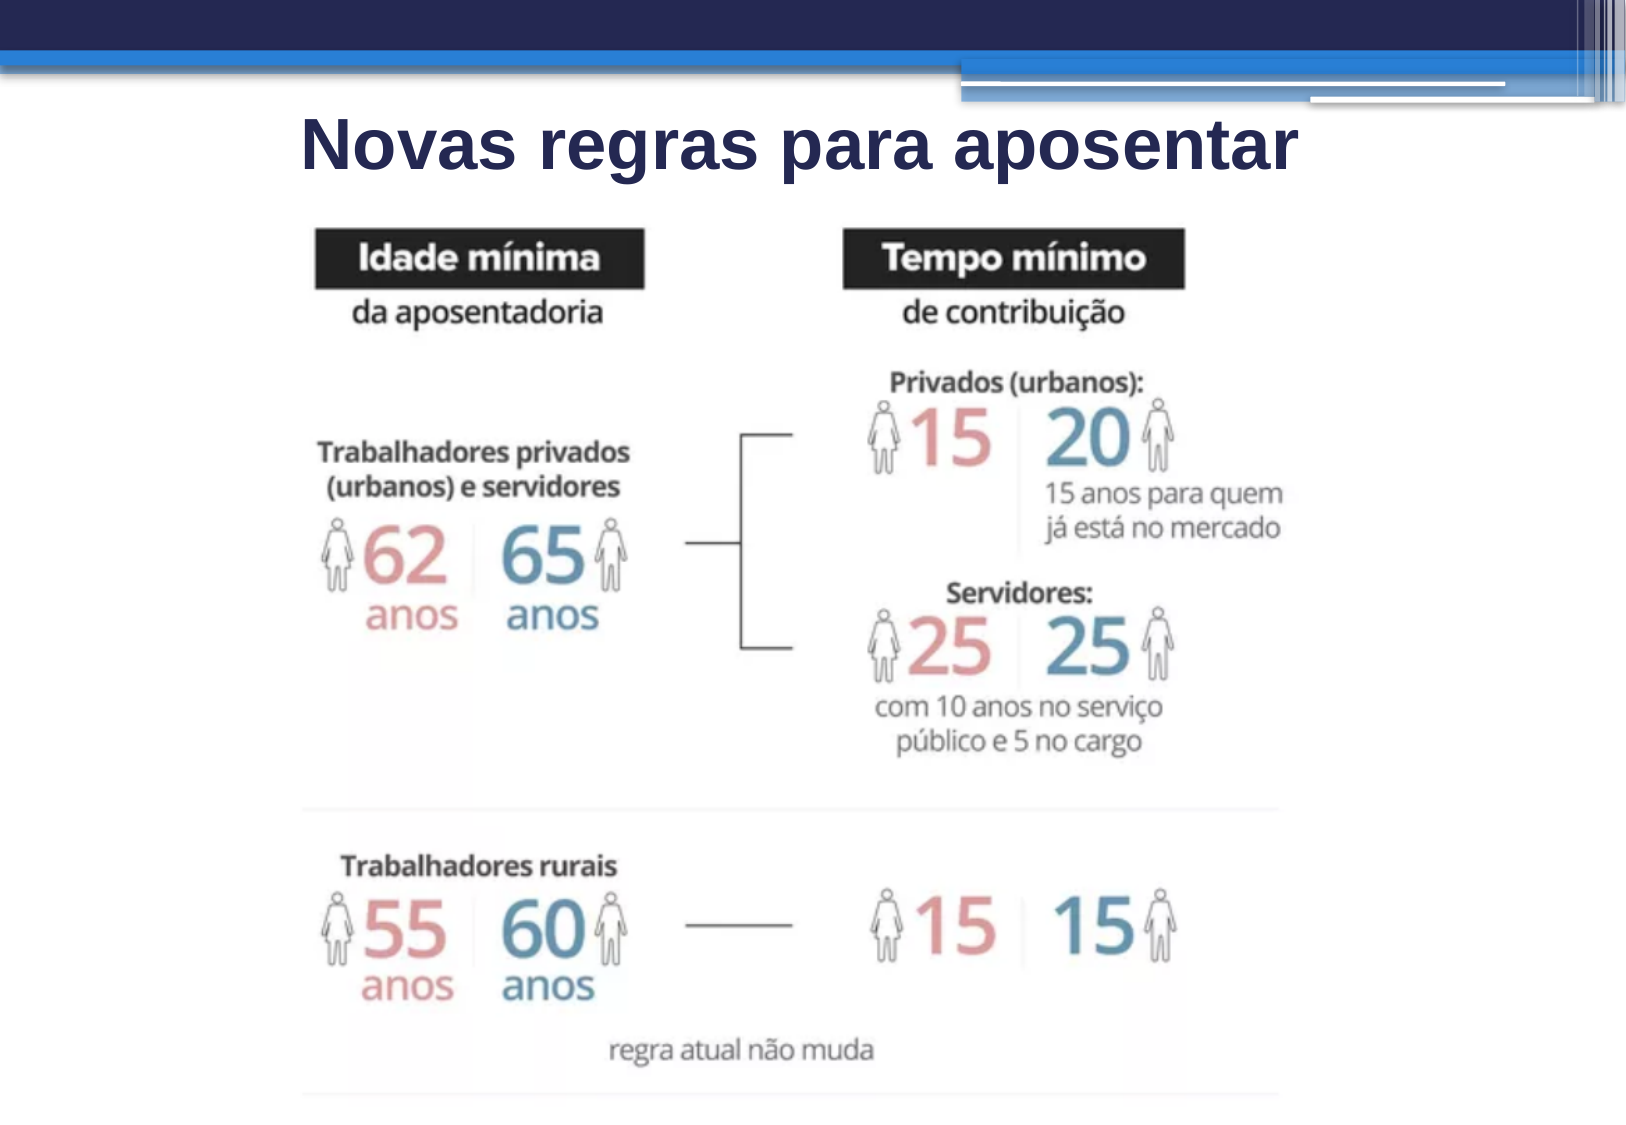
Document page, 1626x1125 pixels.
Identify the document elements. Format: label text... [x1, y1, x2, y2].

picture [290, 201, 1300, 1107]
title Novas regras para aposentar [69, 89, 1532, 192]
